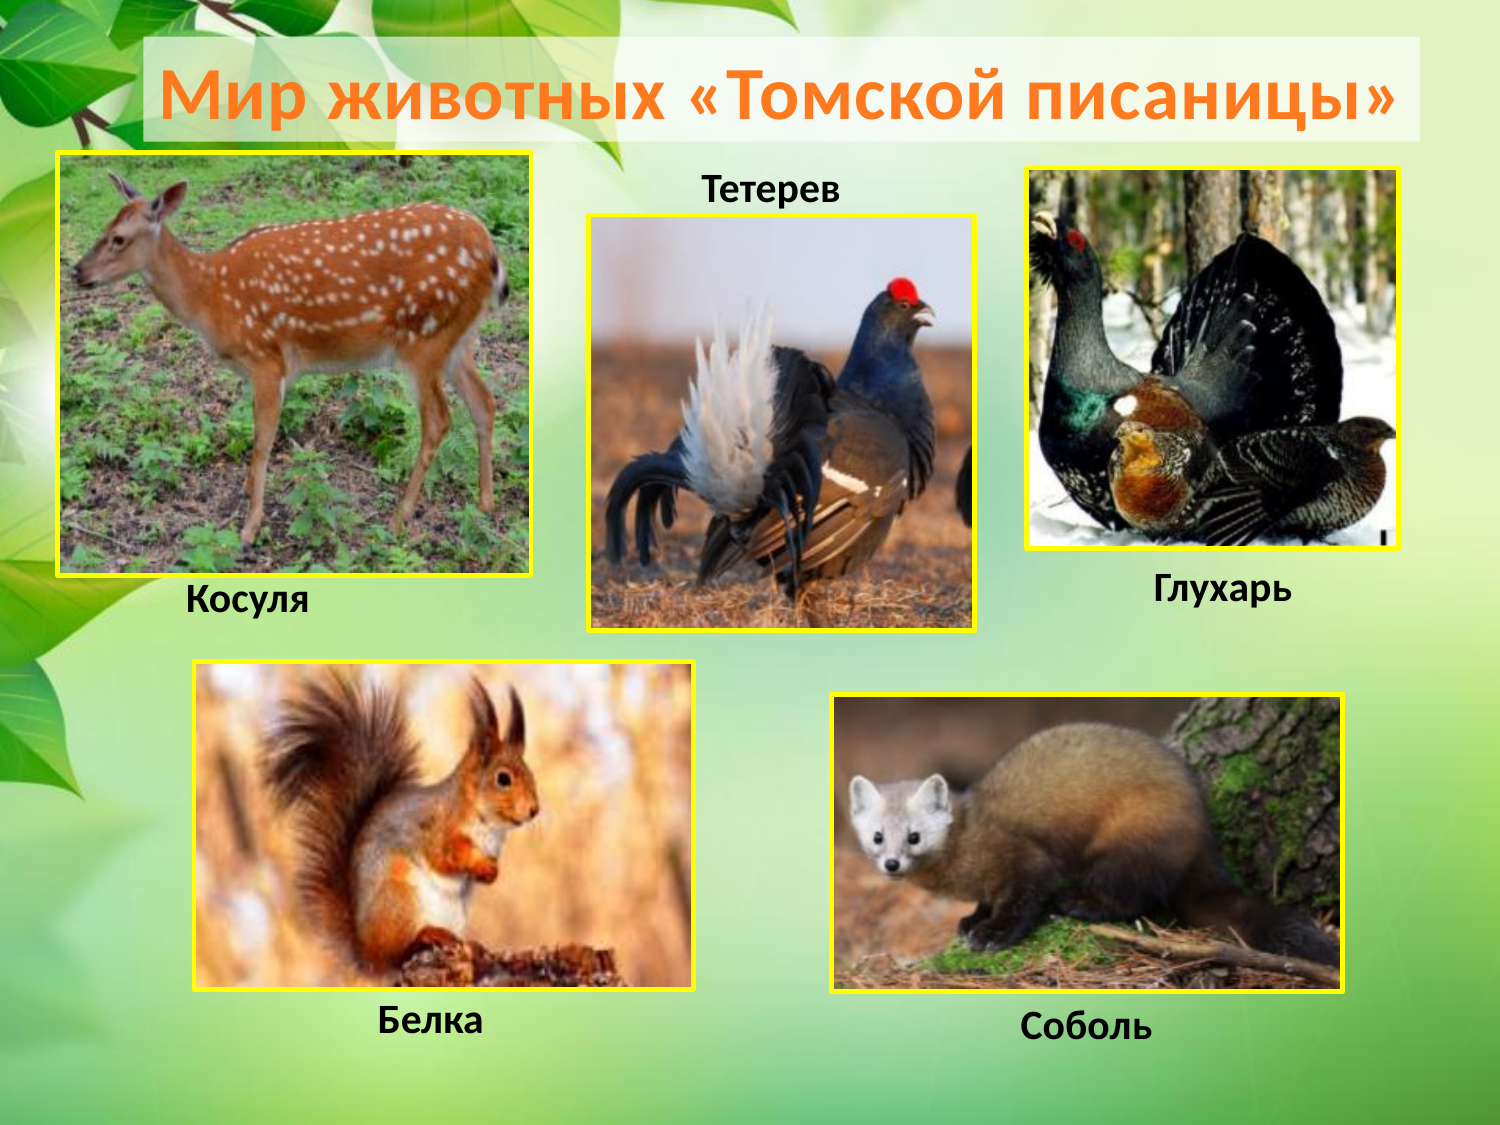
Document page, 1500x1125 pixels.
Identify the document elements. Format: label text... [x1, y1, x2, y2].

picture [0, 0, 1500, 1125]
text_box Тетерев [659, 153, 883, 217]
text_box Белка [319, 988, 543, 1050]
text_box Глухарь [1111, 551, 1335, 617]
text_box Косуля [136, 574, 360, 629]
text_box Соболь [975, 990, 1198, 1056]
text_box Мир животных «Томской писаницы» [143, 36, 1421, 142]
